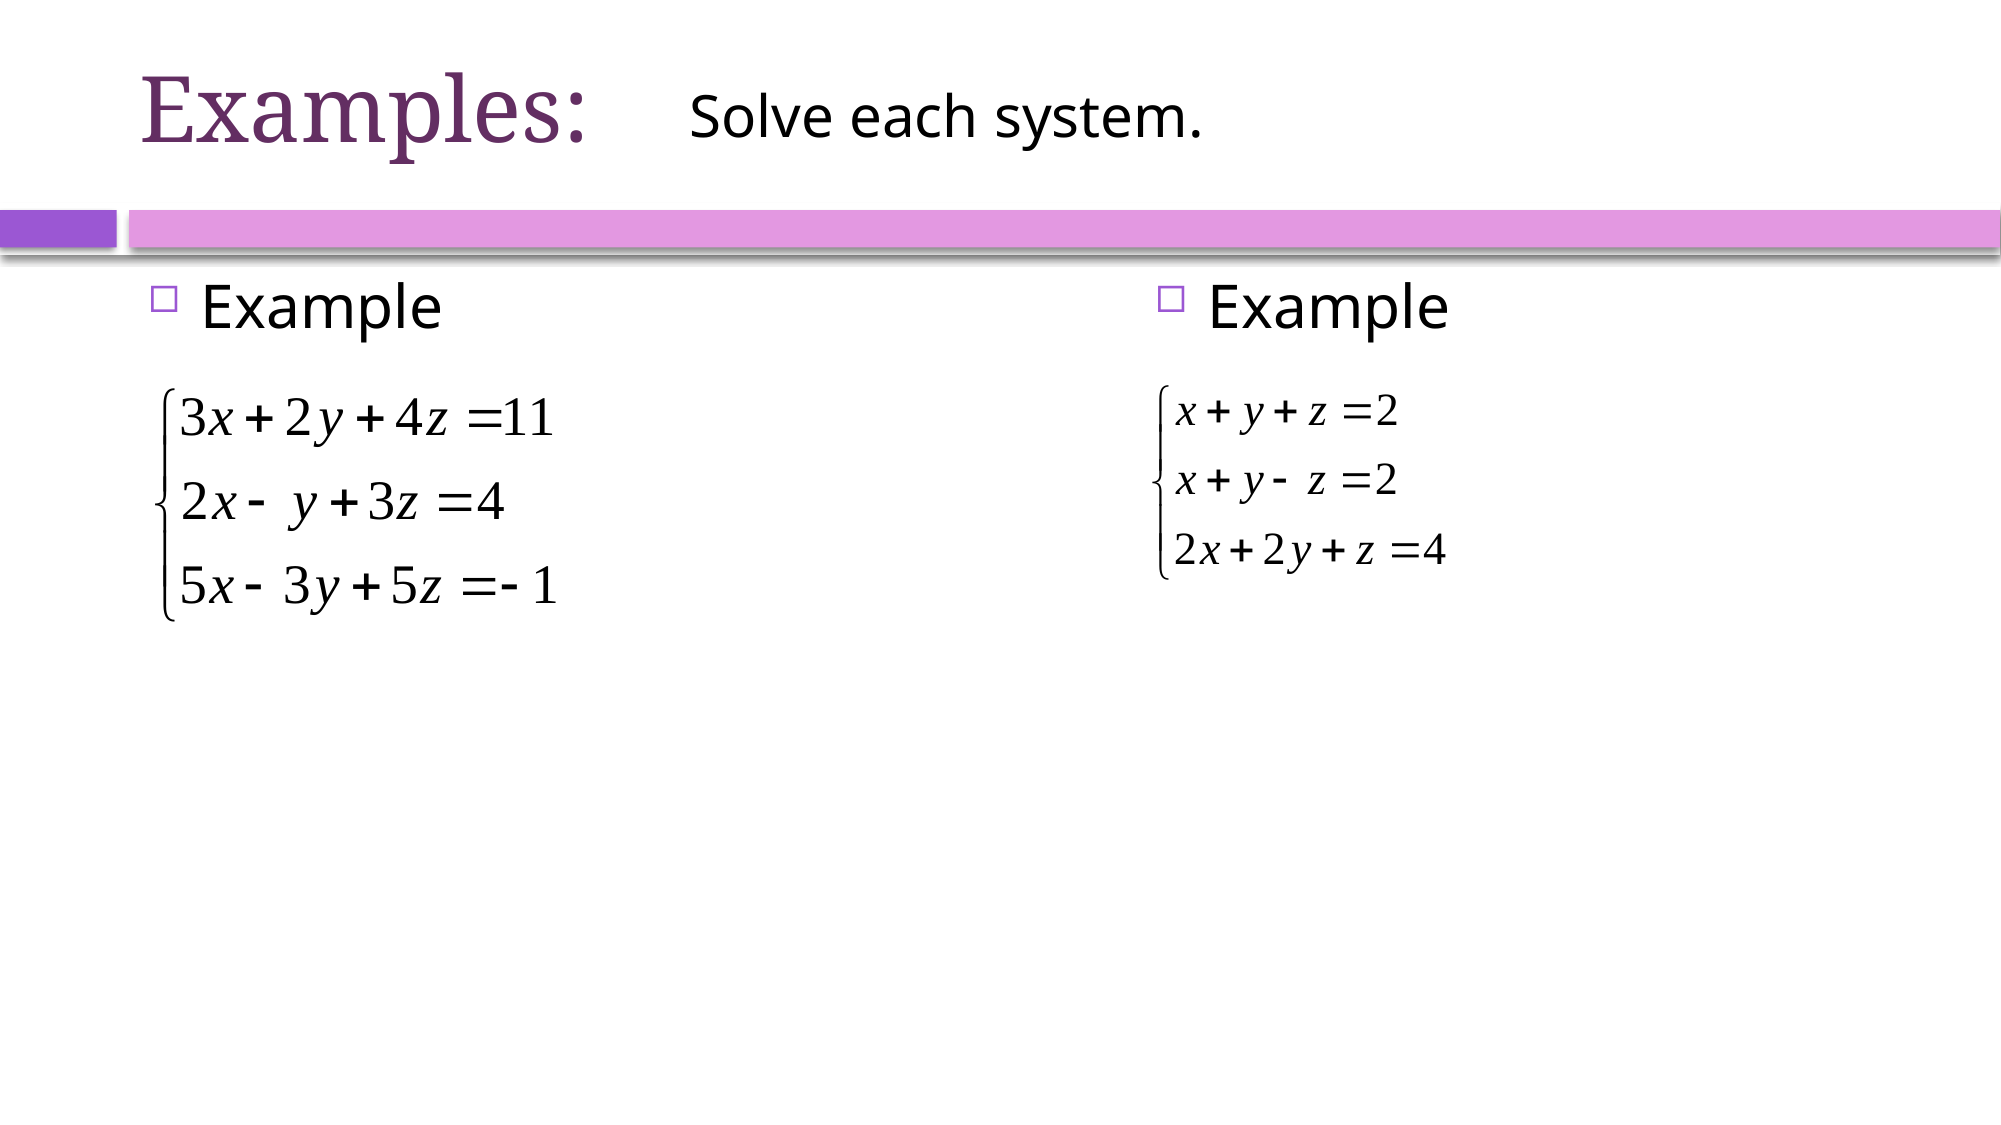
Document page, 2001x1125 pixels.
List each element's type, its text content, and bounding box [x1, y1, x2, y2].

text_box Example [1140, 260, 1991, 1011]
text_box Solve each system. [674, 71, 1859, 157]
title Examples: [125, 24, 1909, 188]
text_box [1142, 374, 1456, 592]
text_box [143, 374, 563, 636]
text_box Example [133, 260, 984, 1011]
